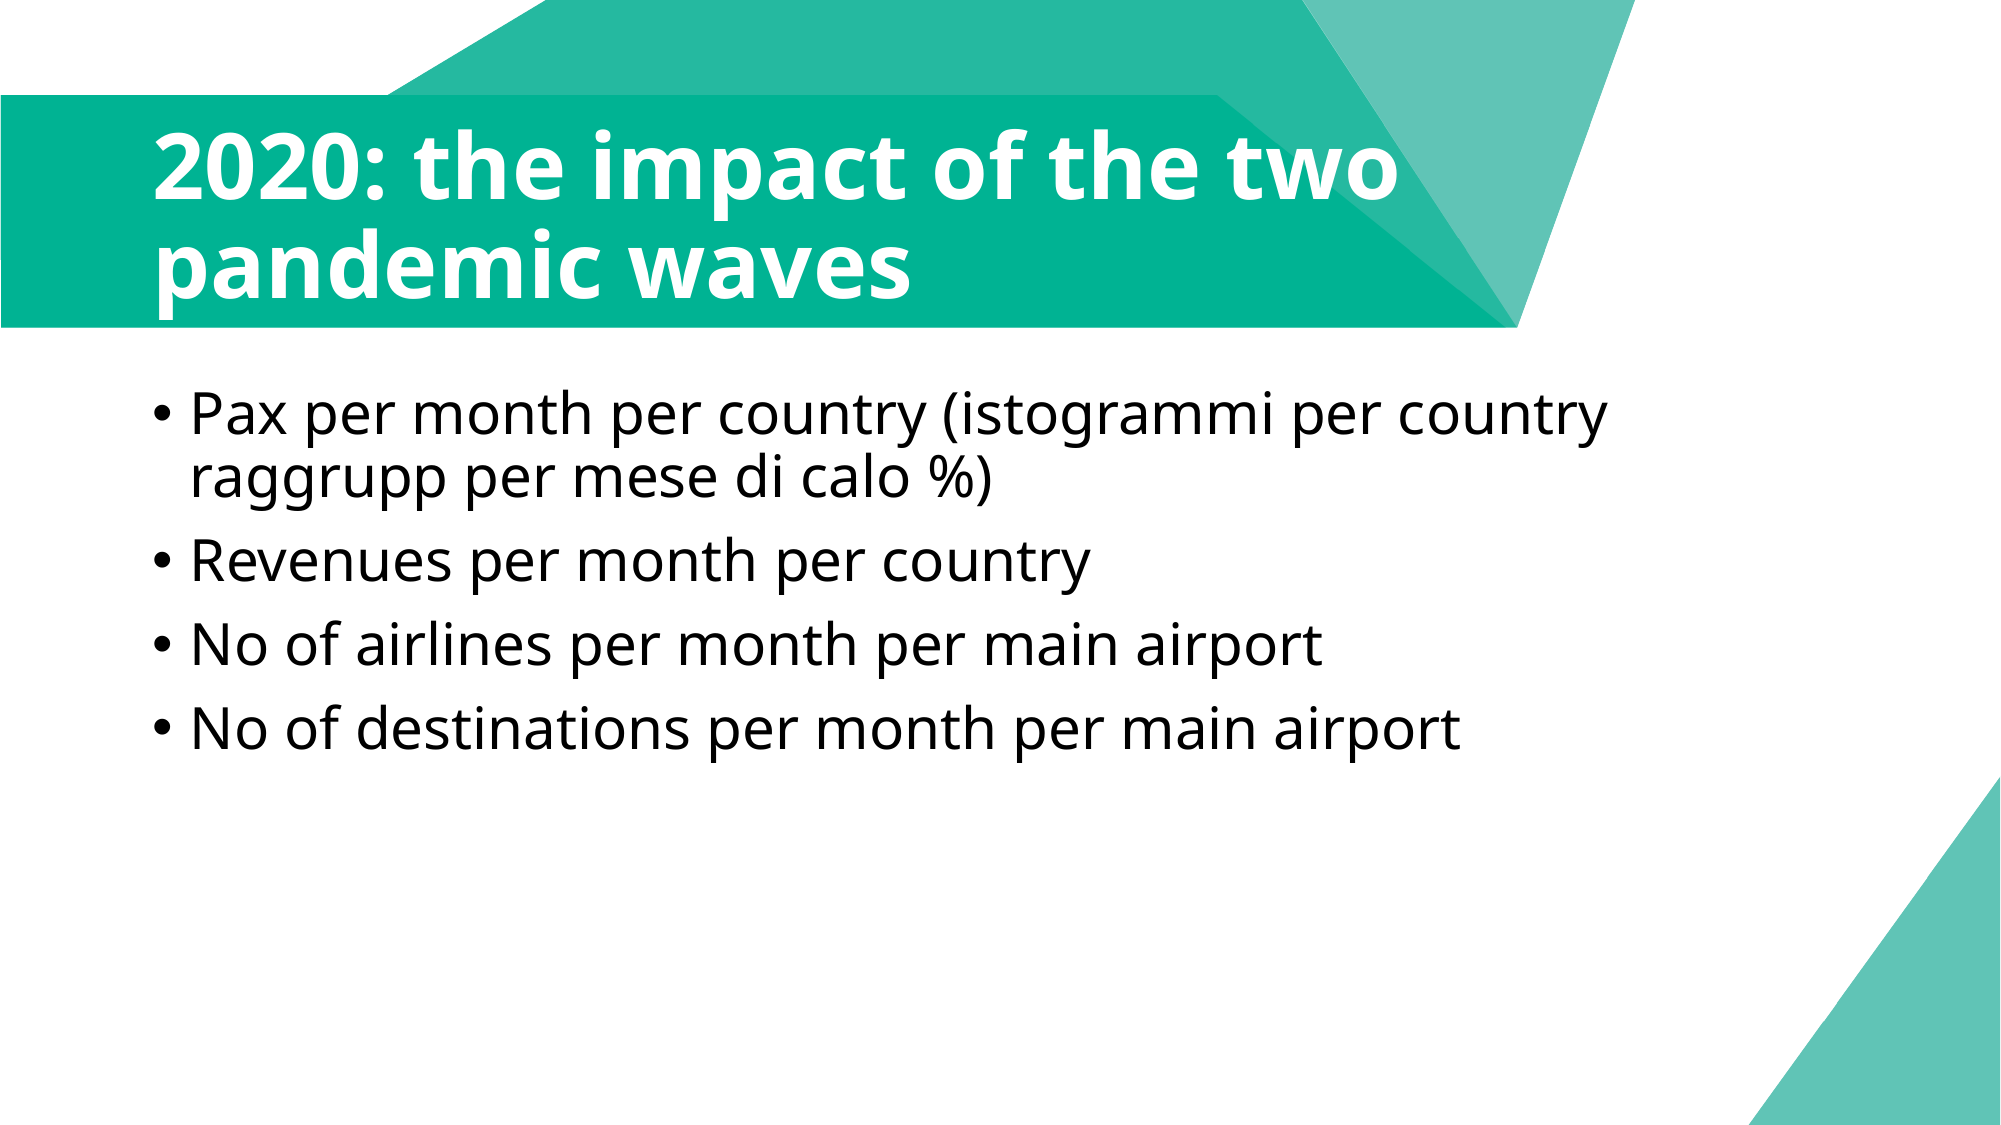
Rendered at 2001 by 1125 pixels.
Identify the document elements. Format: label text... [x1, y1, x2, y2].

title 2020: the impact of the two pandemic waves [137, 93, 1521, 345]
list Pax per month per country (istogrammi per country raggrupp per mese di calo %) Revenues per month per country No of airlines per month per main airport No of destinations per month per main airport [137, 376, 1863, 1014]
picture [0, 0, 2001, 1125]
